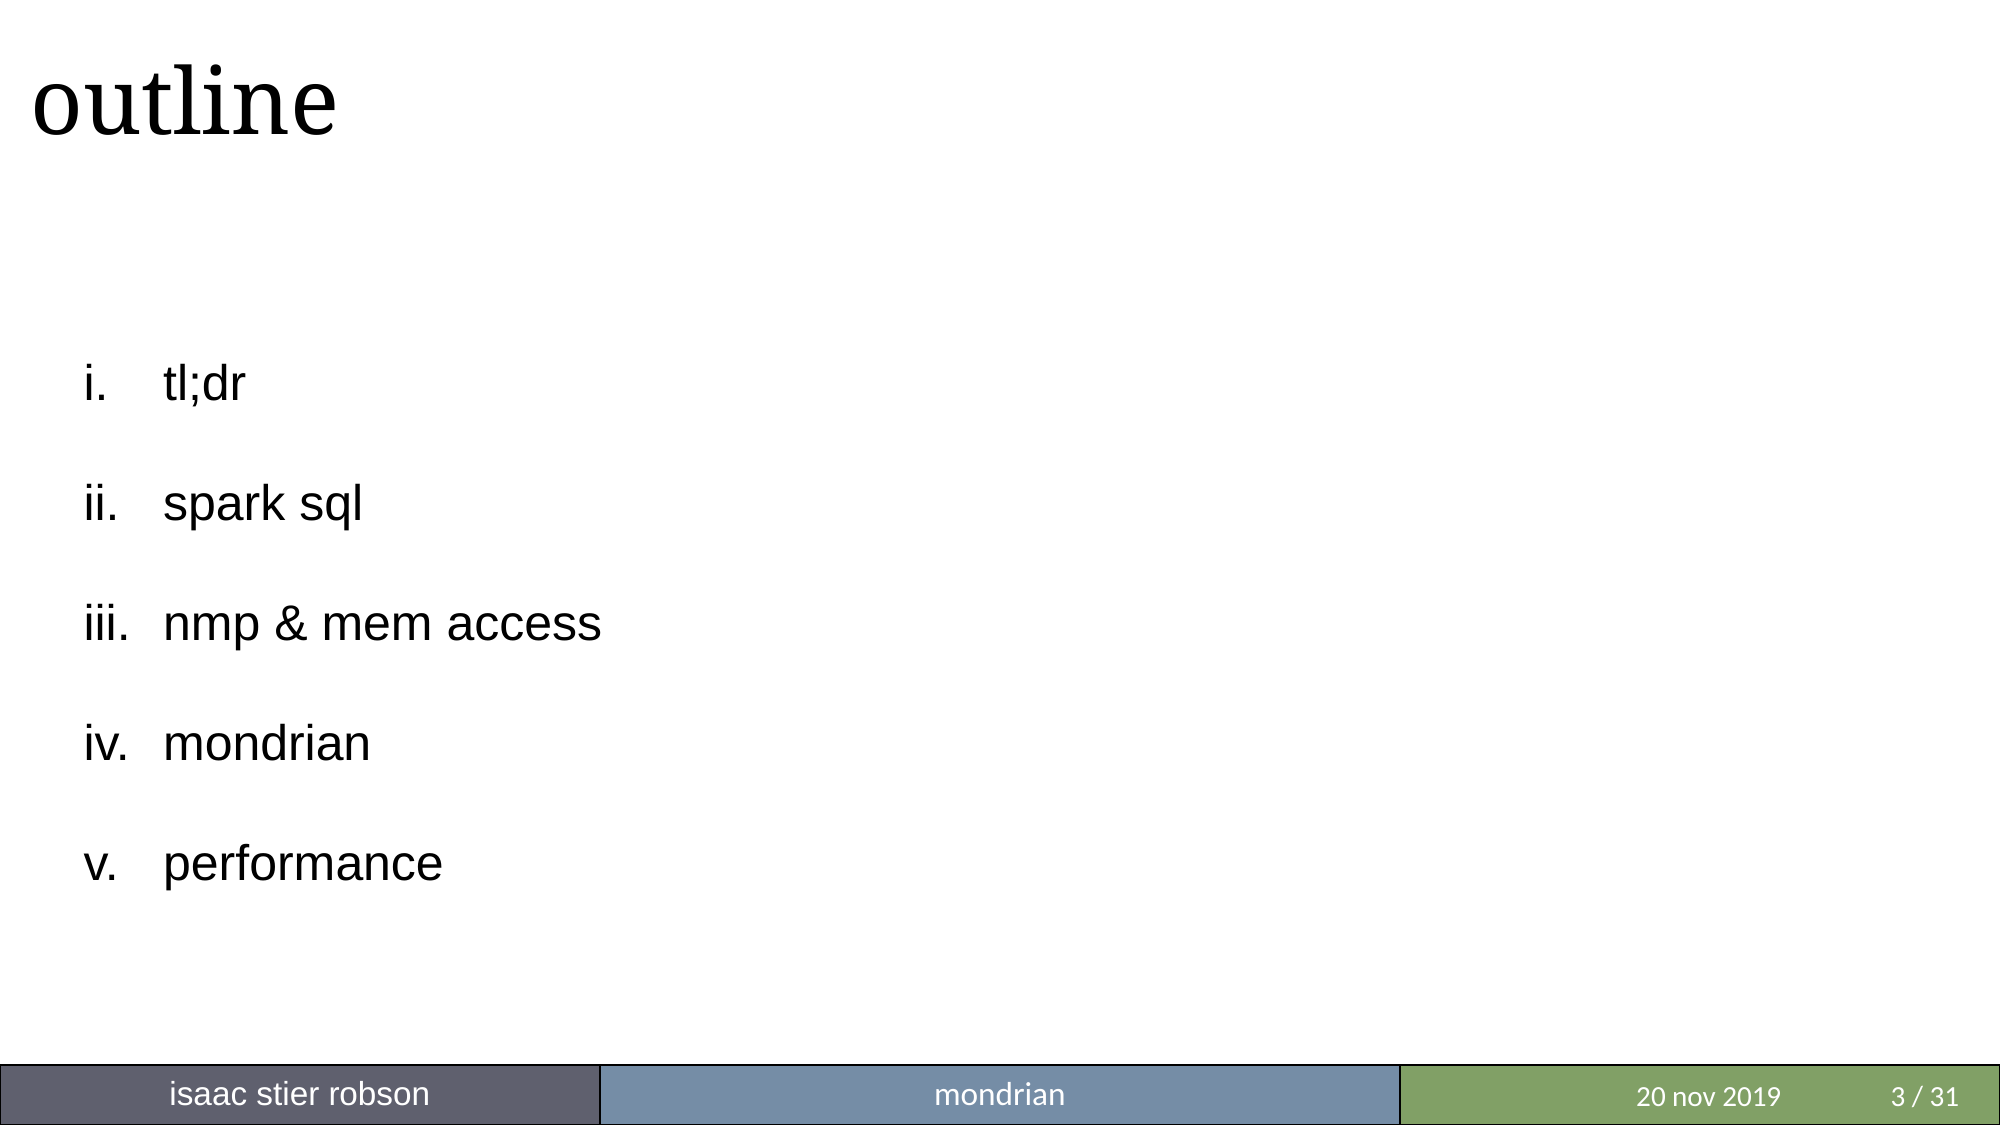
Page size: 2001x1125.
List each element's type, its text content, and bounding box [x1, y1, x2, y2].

text_box mondrian [599, 1064, 1401, 1125]
text_box 20 nov 2019 3 / 31 [1401, 1064, 2000, 1125]
text_box isaac stier robson [0, 1064, 599, 1125]
text_box tl;dr spark sql nmp & mem access mondrian performance [68, 342, 1932, 898]
title outline [15, 47, 1878, 265]
